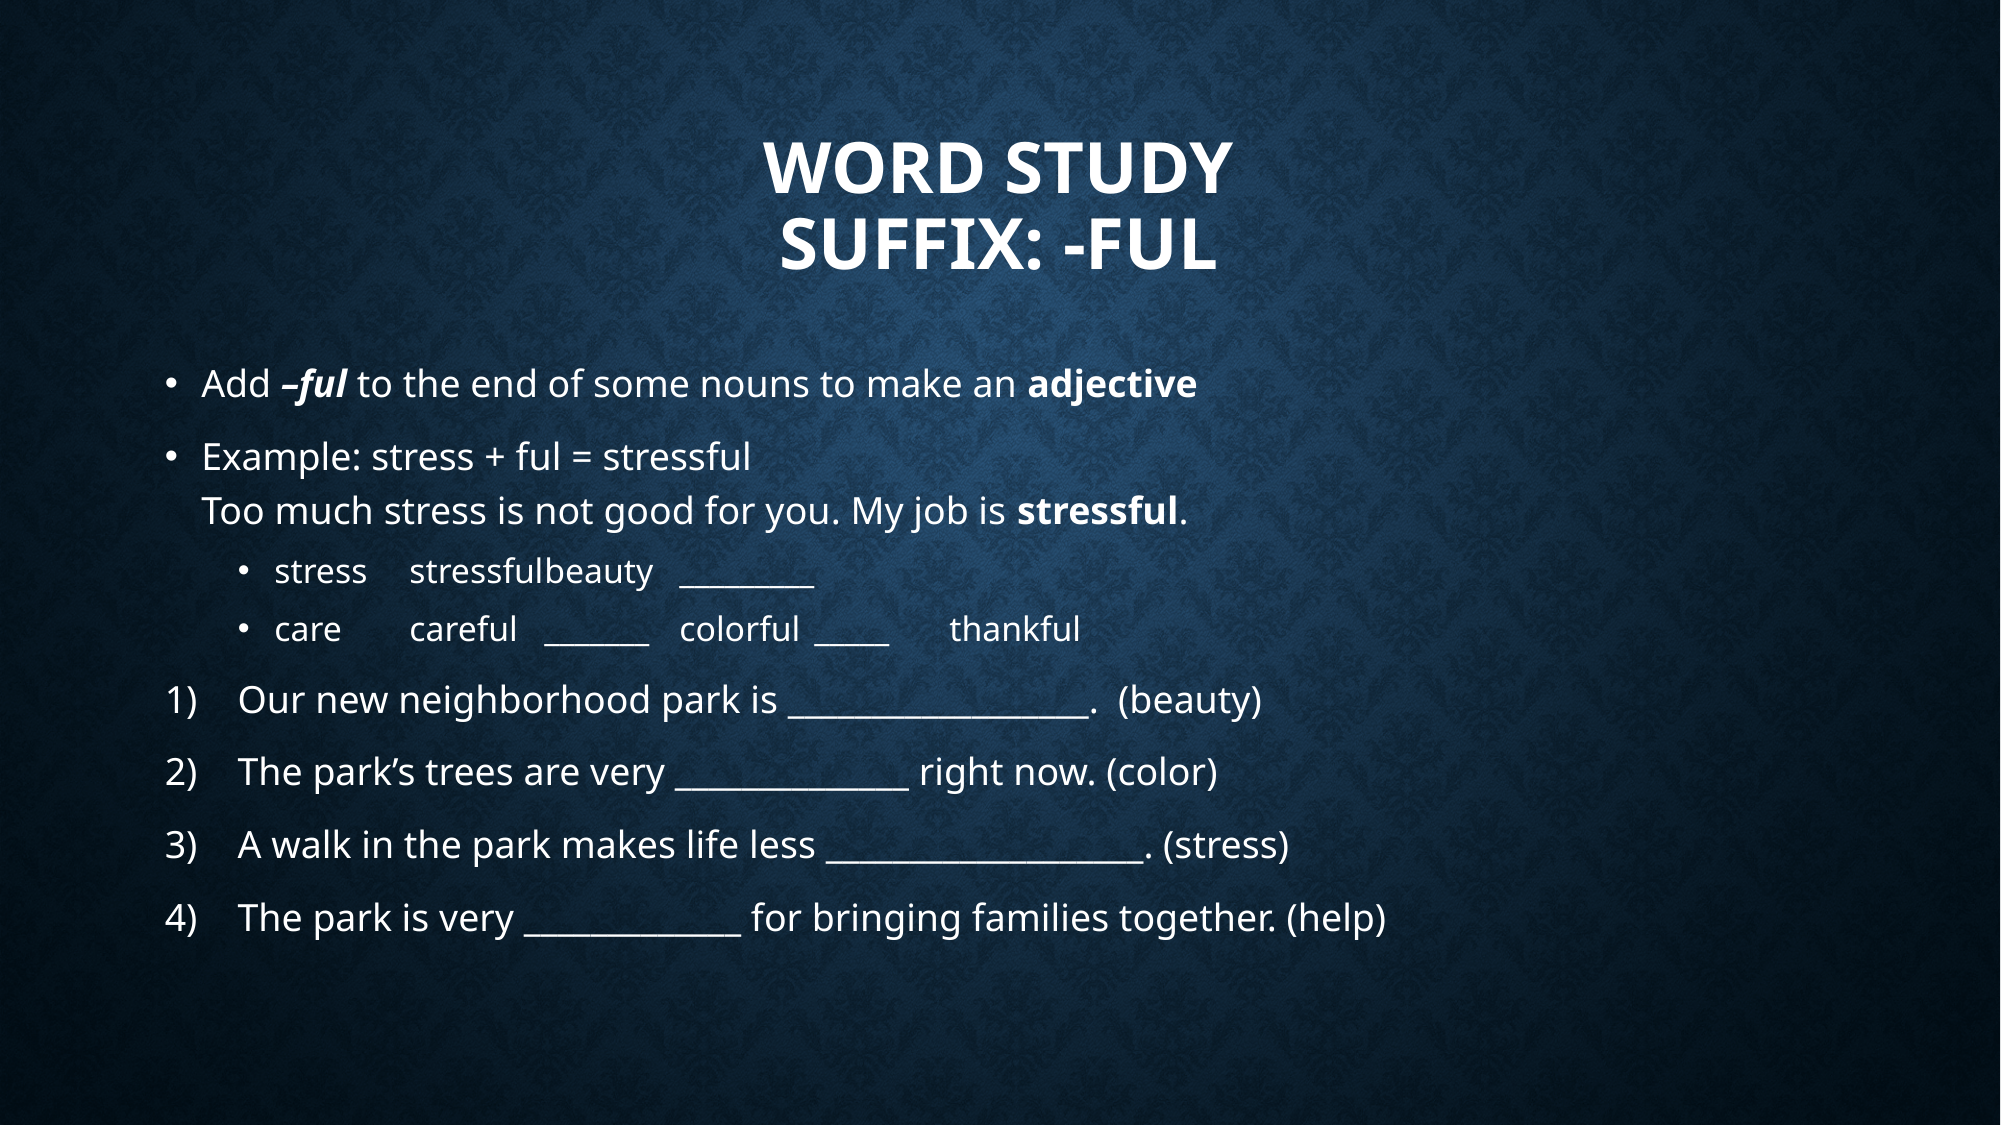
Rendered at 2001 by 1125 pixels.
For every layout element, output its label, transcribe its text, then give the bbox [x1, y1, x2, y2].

list Add –ful to the end of some nouns to make an adjective Example: stress + ful = stressful Too much stress is not good for you. My job is stressful. stress stressful beauty _________ care careful _______ colorful _____ thankful Our new neighborhood park is __________________. (beauty) The park’s trees are very ______________ right now. (color) A walk in the park makes life less ___________________. (stress) The park is very _____________ for bringing families together. (help) [149, 343, 1849, 950]
title Word study Suffix: -ful [149, 99, 1849, 318]
